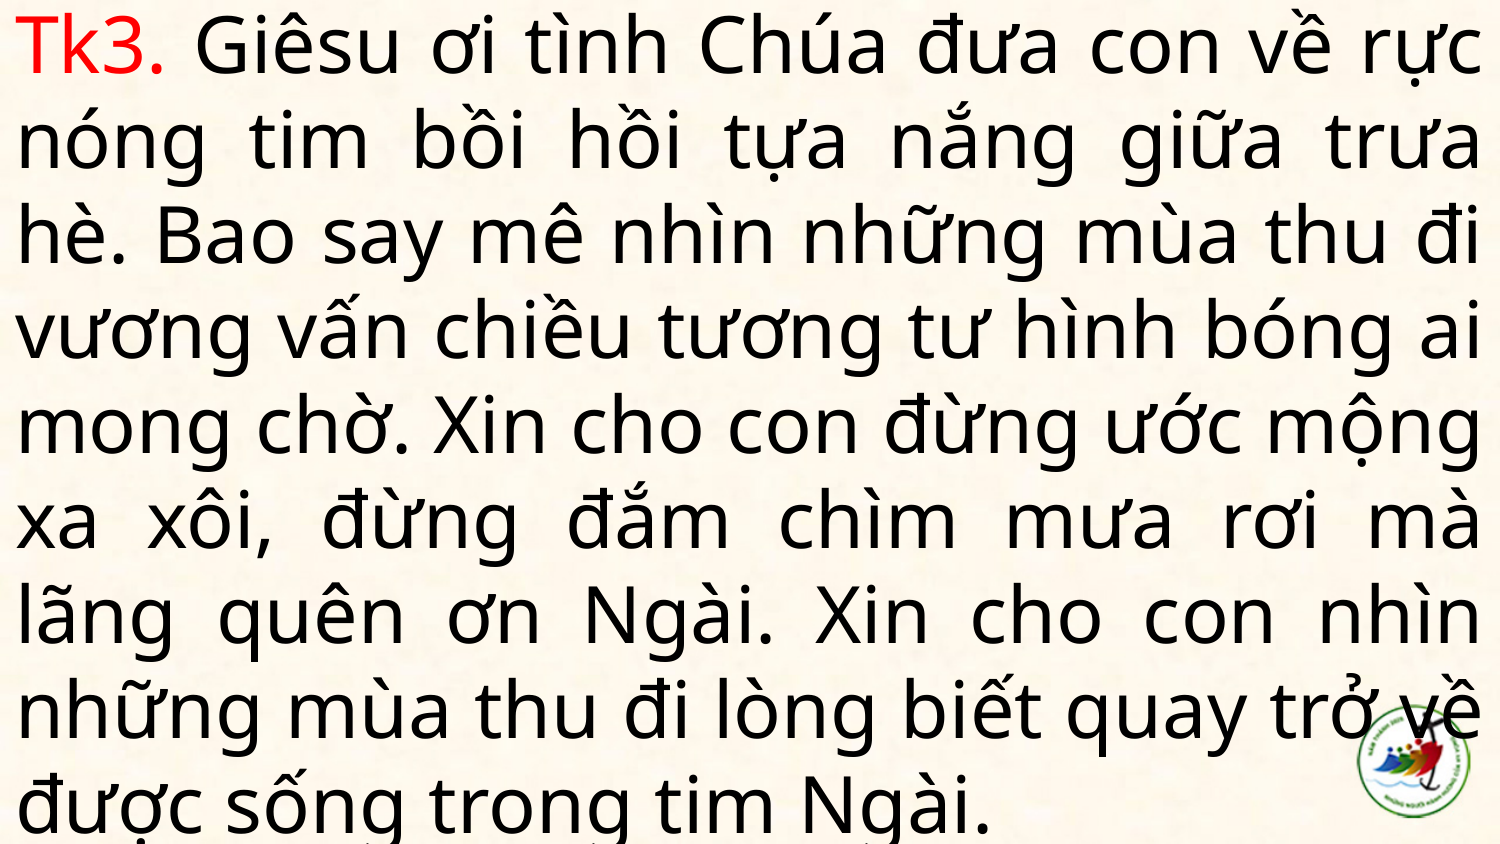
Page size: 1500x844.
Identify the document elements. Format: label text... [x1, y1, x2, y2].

title Tk3. Giêsu ơi tình Chúa đưa con về rực nóng tim bồi hồi tựa nắng giữa trưa hè. Bao say mê nhìn những mùa thu đi vương vấn chiều tương tư hình bóng ai mong chờ. Xin cho con đừng ước mộng xa xôi, đừng đắm chìm mưa rơi mà lãng quên ơn Ngài. Xin cho con nhìn những mùa thu đi lòng biết quay trở về được sống trong tim Ngài. [0, 0, 1500, 844]
